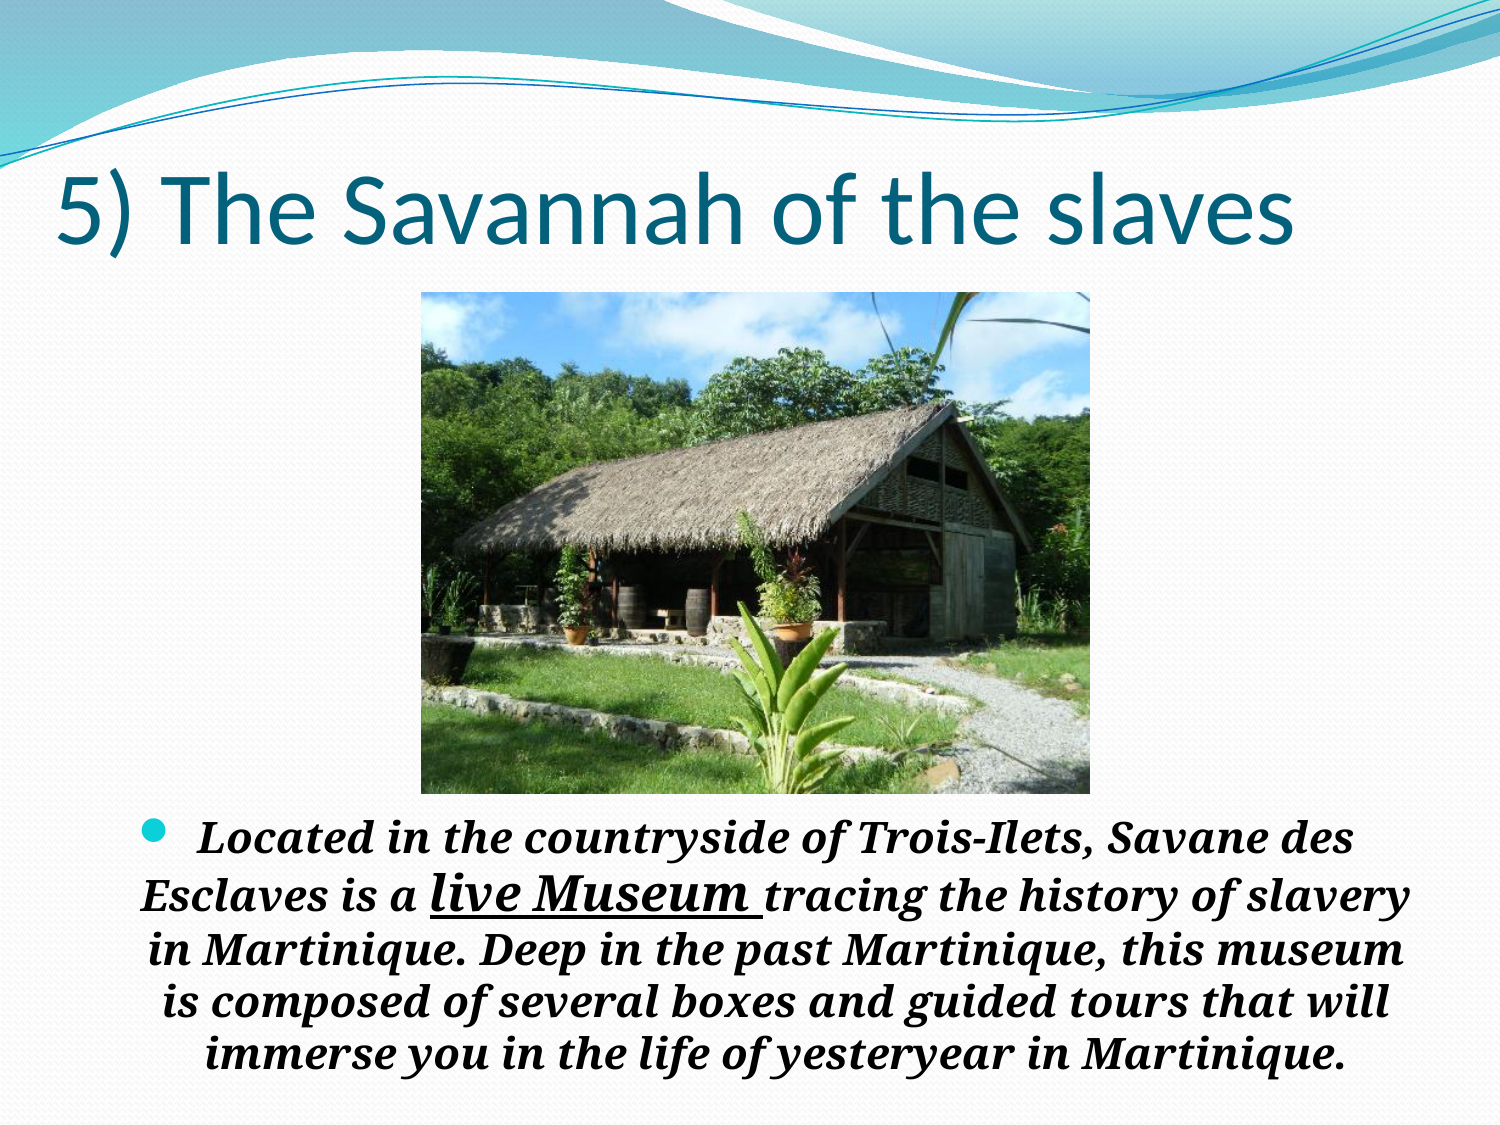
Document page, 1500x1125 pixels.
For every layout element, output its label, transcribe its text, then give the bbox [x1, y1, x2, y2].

title 5) The Savannah of the slaves [53, 78, 1404, 266]
picture [421, 292, 1091, 794]
list Located in the countryside of Trois-Ilets, Savane des Esclaves is a live Museum tracing the history of slavery in Martinique. Deep in the past Martinique, this museum is composed of several boxes and guided tours that will immerse you in the life of yesteryear in Martinique. [82, 802, 1432, 1125]
